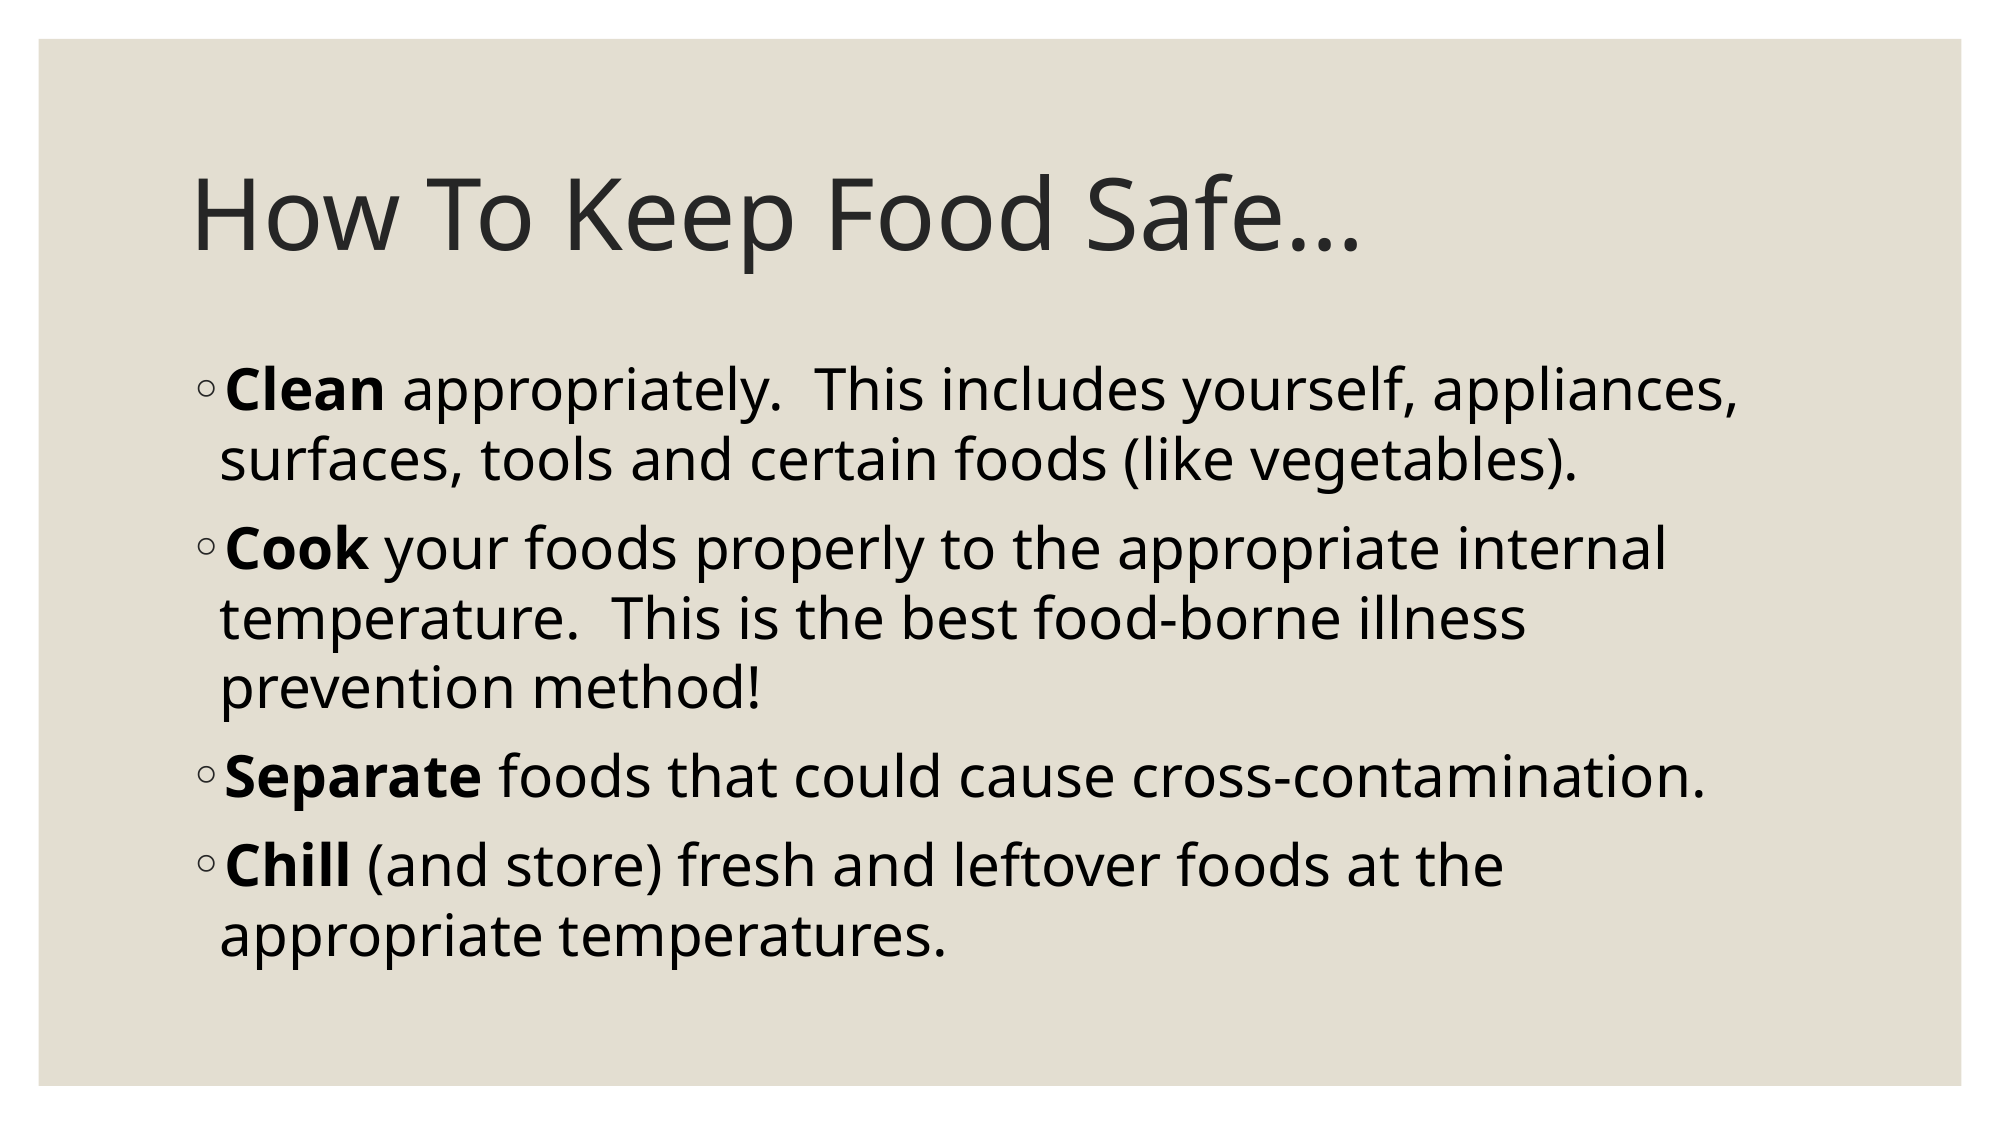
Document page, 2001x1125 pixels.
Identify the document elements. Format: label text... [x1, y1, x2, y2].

title How To Keep Food Safe… [174, 105, 1825, 331]
list Clean appropriately. This includes yourself, appliances, surfaces, tools and certain foods (like vegetables). Cook your foods properly to the appropriate internal temperature. This is the best food-borne illness prevention method! Separate foods that could cause cross-contamination. Chill (and store) fresh and leftover foods at the appropriate temperatures. [174, 345, 1825, 990]
